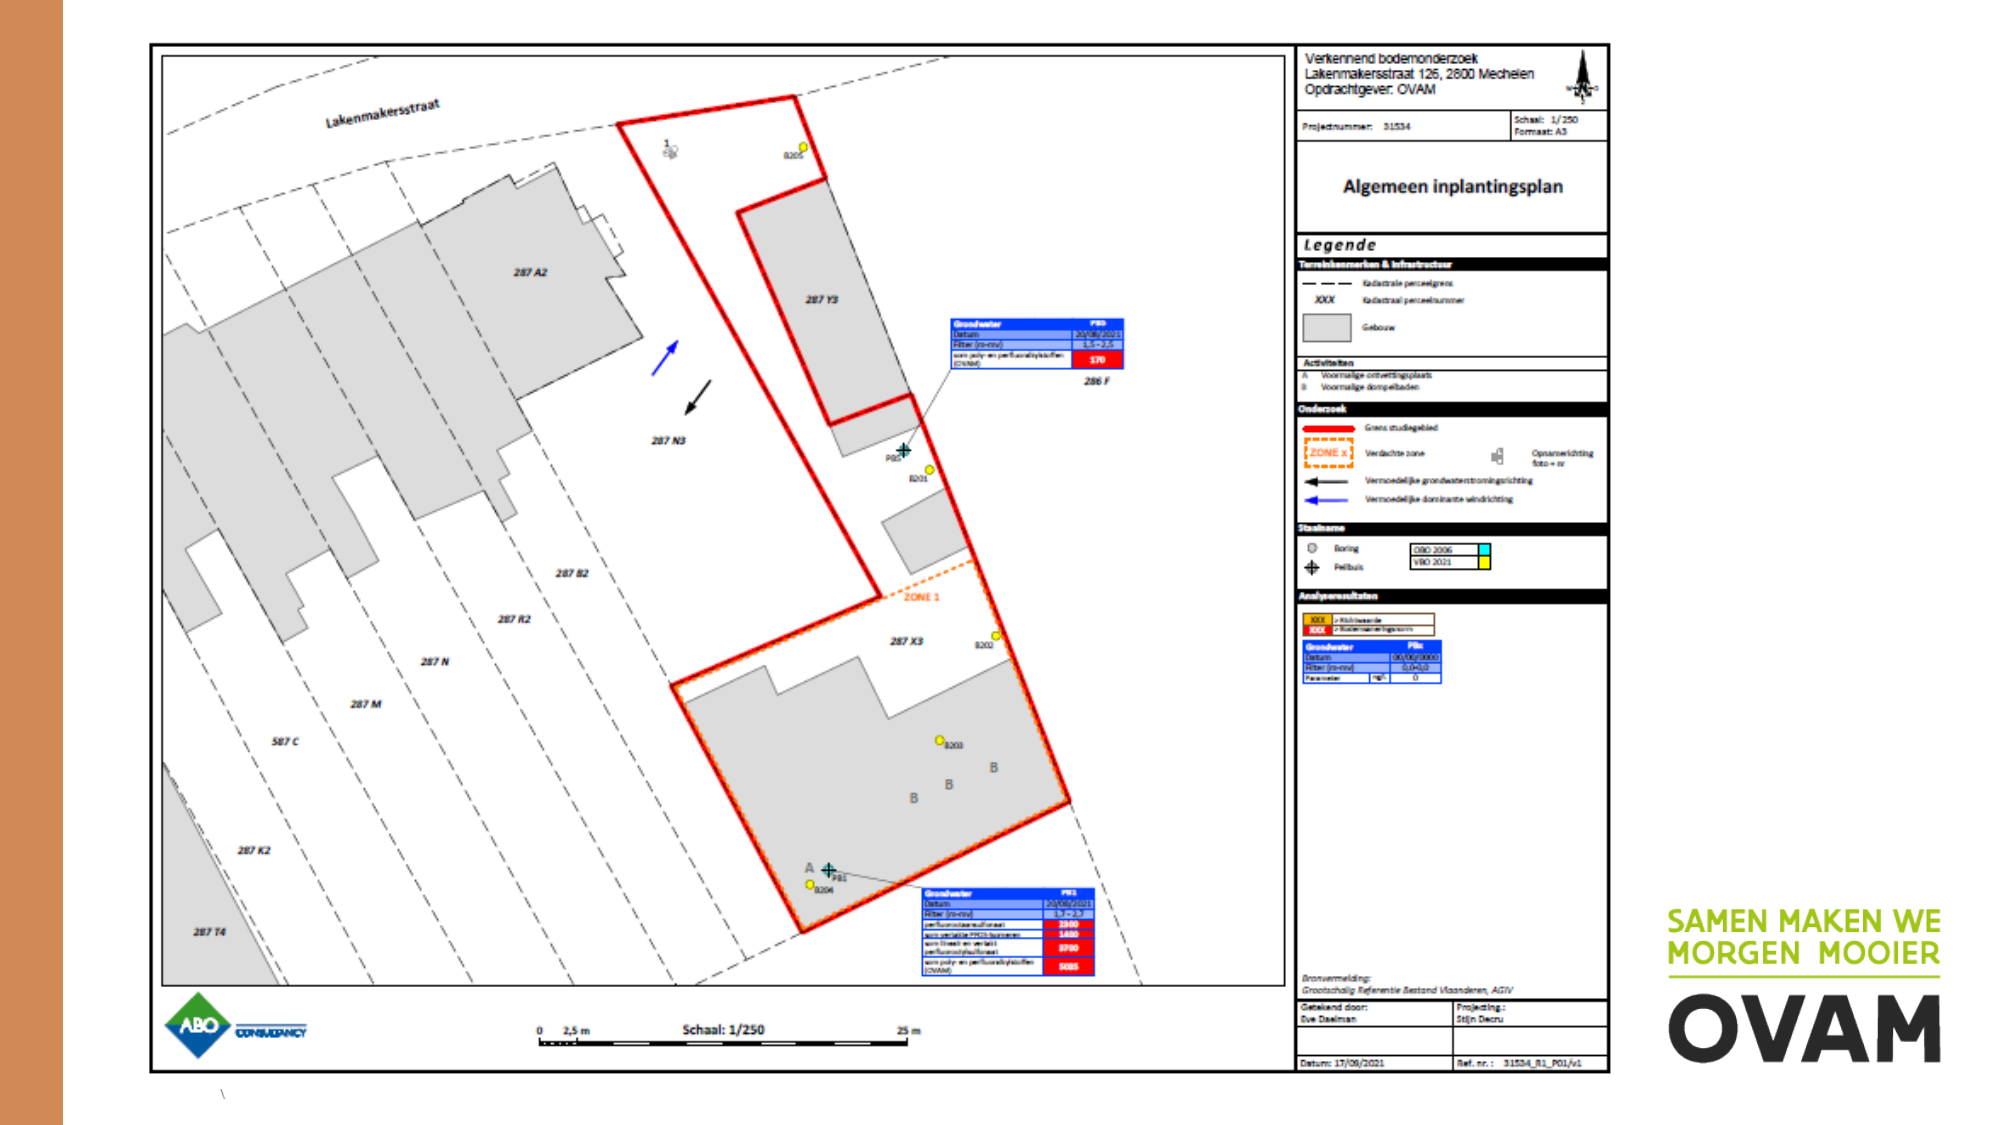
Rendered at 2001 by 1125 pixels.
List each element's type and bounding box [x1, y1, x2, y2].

picture [1668, 908, 1941, 1064]
picture [114, 35, 1626, 1122]
